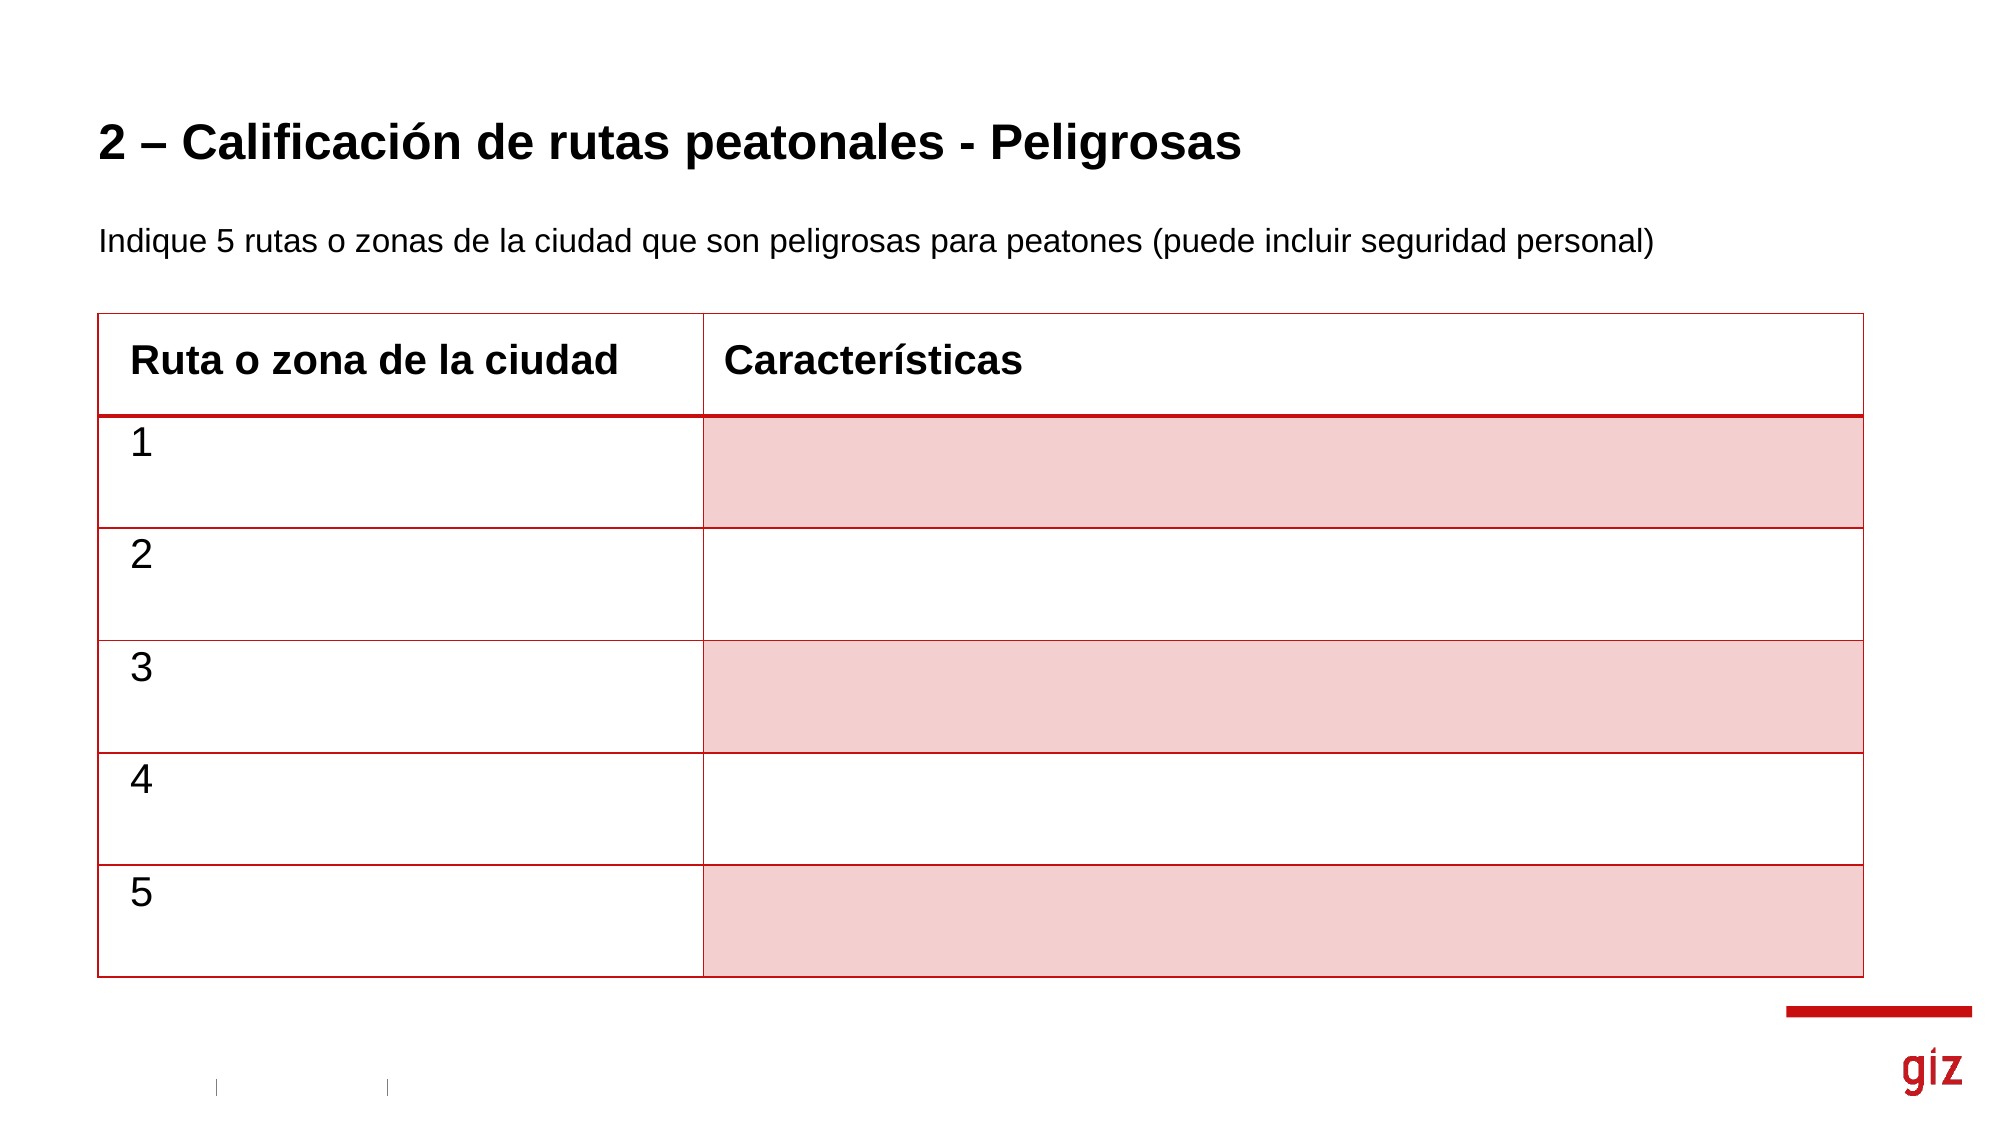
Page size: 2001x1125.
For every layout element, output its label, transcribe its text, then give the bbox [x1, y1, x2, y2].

table_cell [704, 641, 1863, 752]
table_cell 1 [99, 418, 703, 527]
picture [1901, 1045, 1969, 1098]
table_cell 5 [99, 866, 703, 976]
table_cell [704, 418, 1863, 527]
table_cell 4 [99, 754, 703, 864]
table_cell [704, 754, 1863, 864]
table_cell 2 [99, 529, 703, 640]
table_header Ruta o zona de la ciudad [99, 314, 703, 414]
table_cell [704, 529, 1863, 640]
table_header Características [704, 314, 1863, 414]
title 2 – Calificación de rutas peatonales - Peligrosas [98, 52, 1973, 171]
table_cell [704, 866, 1863, 976]
table_cell 3 [99, 641, 703, 752]
list Indique 5 rutas o zonas de la ciudad que son peligrosas para peatones (puede incluir seguridad personal) [98, 223, 1890, 306]
